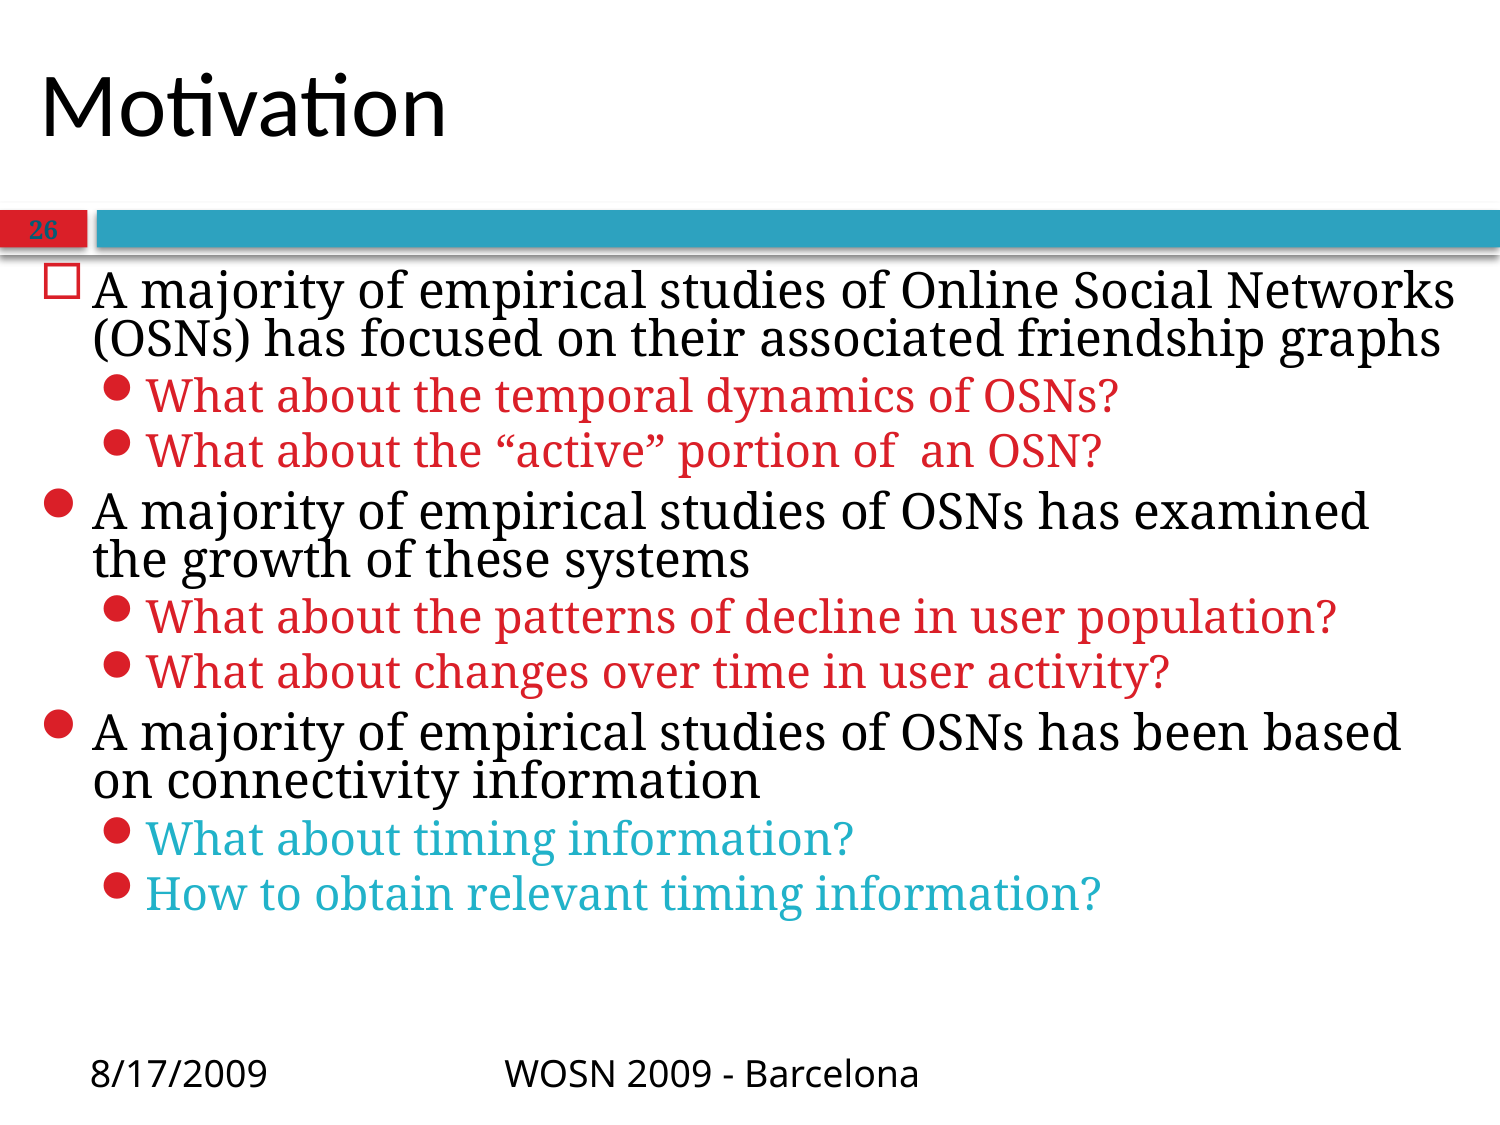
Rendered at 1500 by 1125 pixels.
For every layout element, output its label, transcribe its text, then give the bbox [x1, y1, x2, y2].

list A majority of empirical studies of Online Social Networks (OSNs) has focused on their associated friendship graphs What about the temporal dynamics of OSNs? What about the “active” portion of an OSN? A majority of empirical studies of OSNs has examined the growth of these systems What about the patterns of decline in user population? What about changes over time in user activity? A majority of empirical studies of OSNs has been based on connectivity information What about timing information? How to obtain relevant timing information? [24, 262, 1475, 1100]
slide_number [75, 1042, 425, 1103]
footer WOSN 2009 - Barcelona [437, 1042, 988, 1103]
title Motivation [24, 37, 1475, 200]
slide_number 26 [0, 206, 88, 257]
